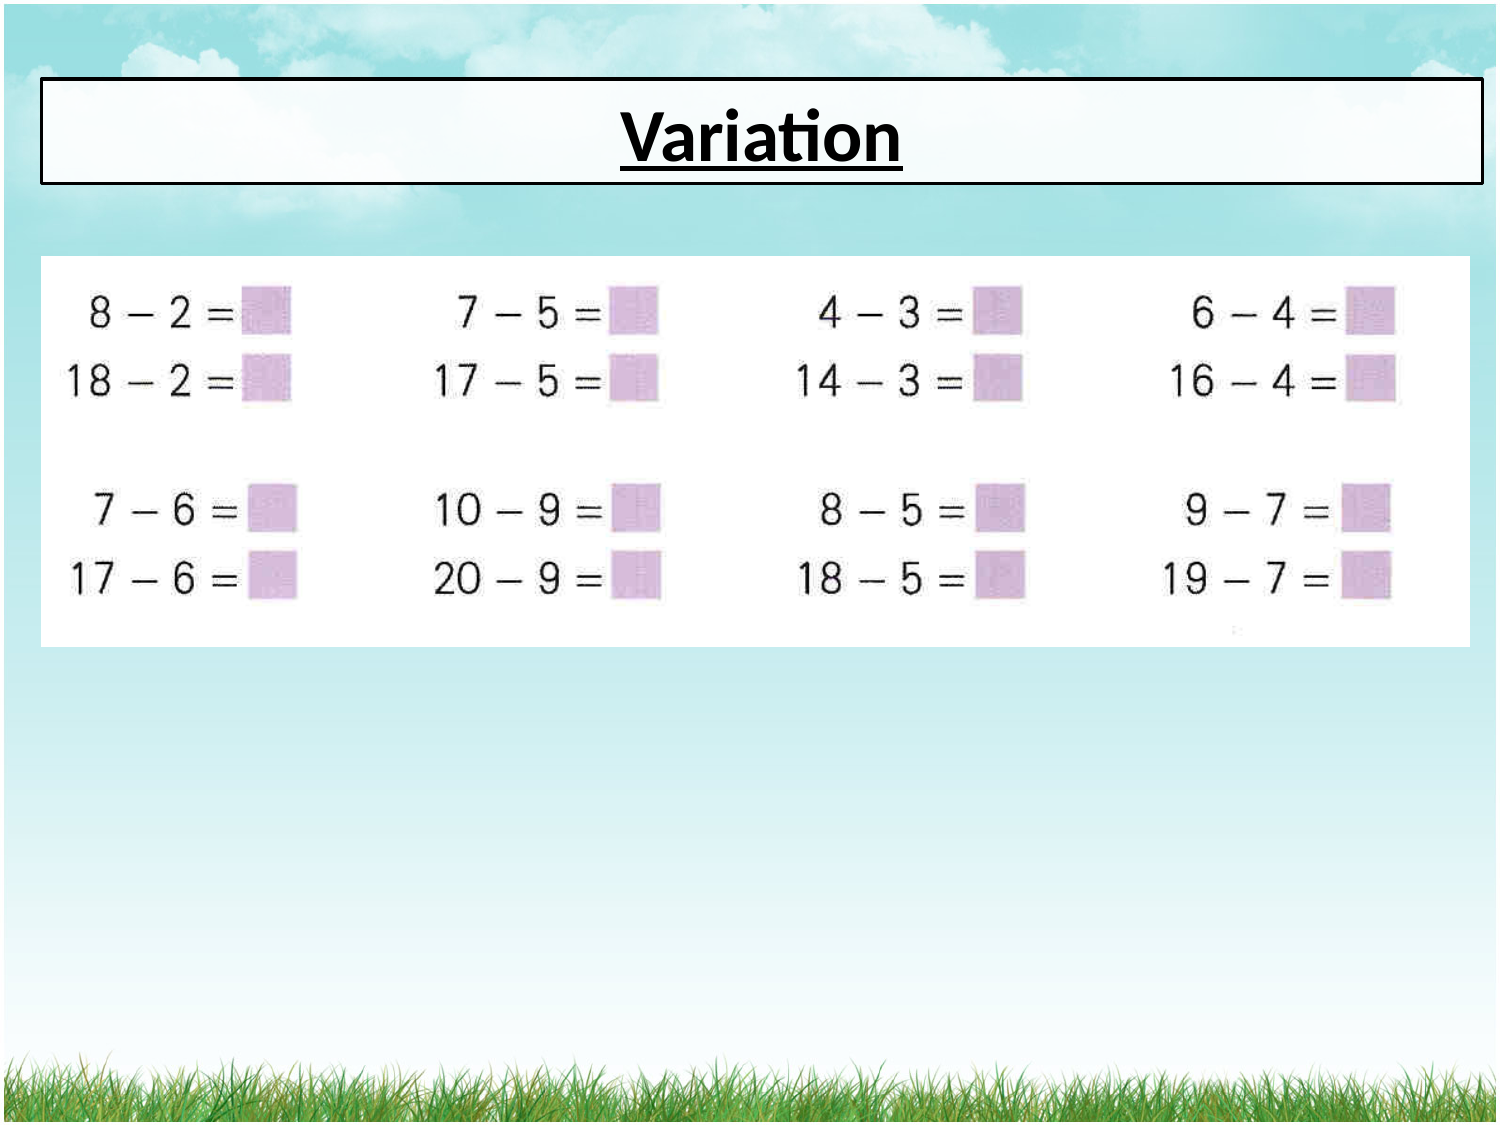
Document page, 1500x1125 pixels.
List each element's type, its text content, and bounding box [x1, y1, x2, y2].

text_box Variation [41, 78, 1483, 184]
picture [0, 0, 1500, 1125]
